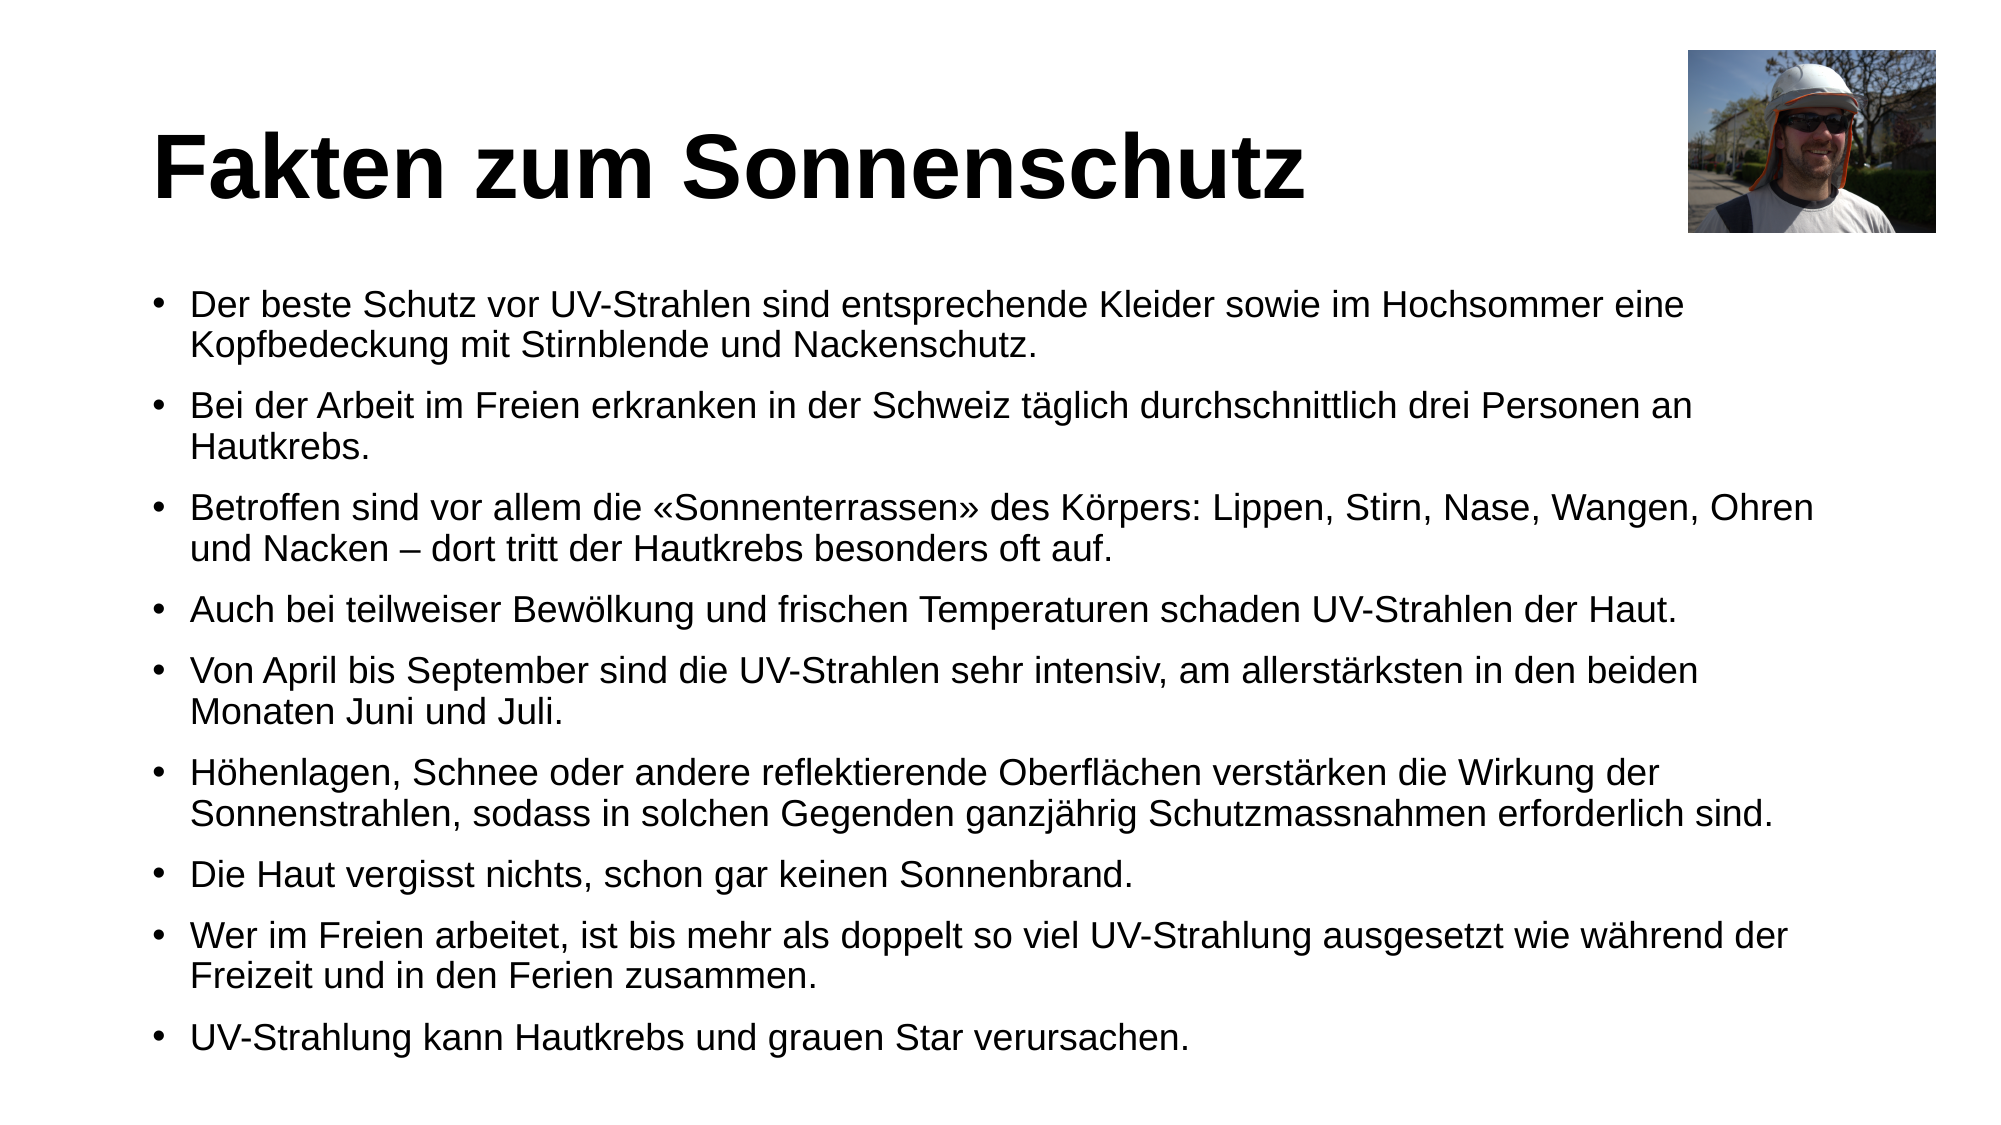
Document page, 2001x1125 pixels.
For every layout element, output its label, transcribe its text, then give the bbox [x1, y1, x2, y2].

list Der beste Schutz vor UV-Strahlen sind entsprechende Kleider sowie im Hochsommer eine Kopfbedeckung mit Stirnblende und Nackenschutz. Bei der Arbeit im Freien erkranken in der Schweiz täglich durchschnittlich drei Personen an Hautkrebs. Betroffen sind vor allem die «Sonnenterrassen» des Körpers: Lippen, Stirn, Nase, Wangen, Ohren und Nacken – dort tritt der Hautkrebs besonders oft auf. Auch bei teilweiser Bewölkung und frischen Temperaturen schaden UV-Strahlen der Haut. Von April bis September sind die UV-Strahlen sehr intensiv, am allerstärksten in den beiden Monaten Juni und Juli. Höhenlagen, Schnee oder andere reflektierende Oberflächen verstärken die Wirkung der Sonnenstrahlen, sodass in solchen Gegenden ganzjährig Schutzmassnahmen erforderlich sind. Die Haut vergisst nichts, schon gar keinen Sonnenbrand. Wer im Freien arbeitet, ist bis mehr als doppelt so viel UV-Strahlung ausgesetzt wie während der Freizeit und in den Ferien zusammen. UV-Strahlung kann Hautkrebs und grauen Star verursachen. [137, 277, 1863, 1066]
picture [1687, 50, 1936, 233]
title Fakten zum Sonnenschutz [137, 59, 1863, 277]
